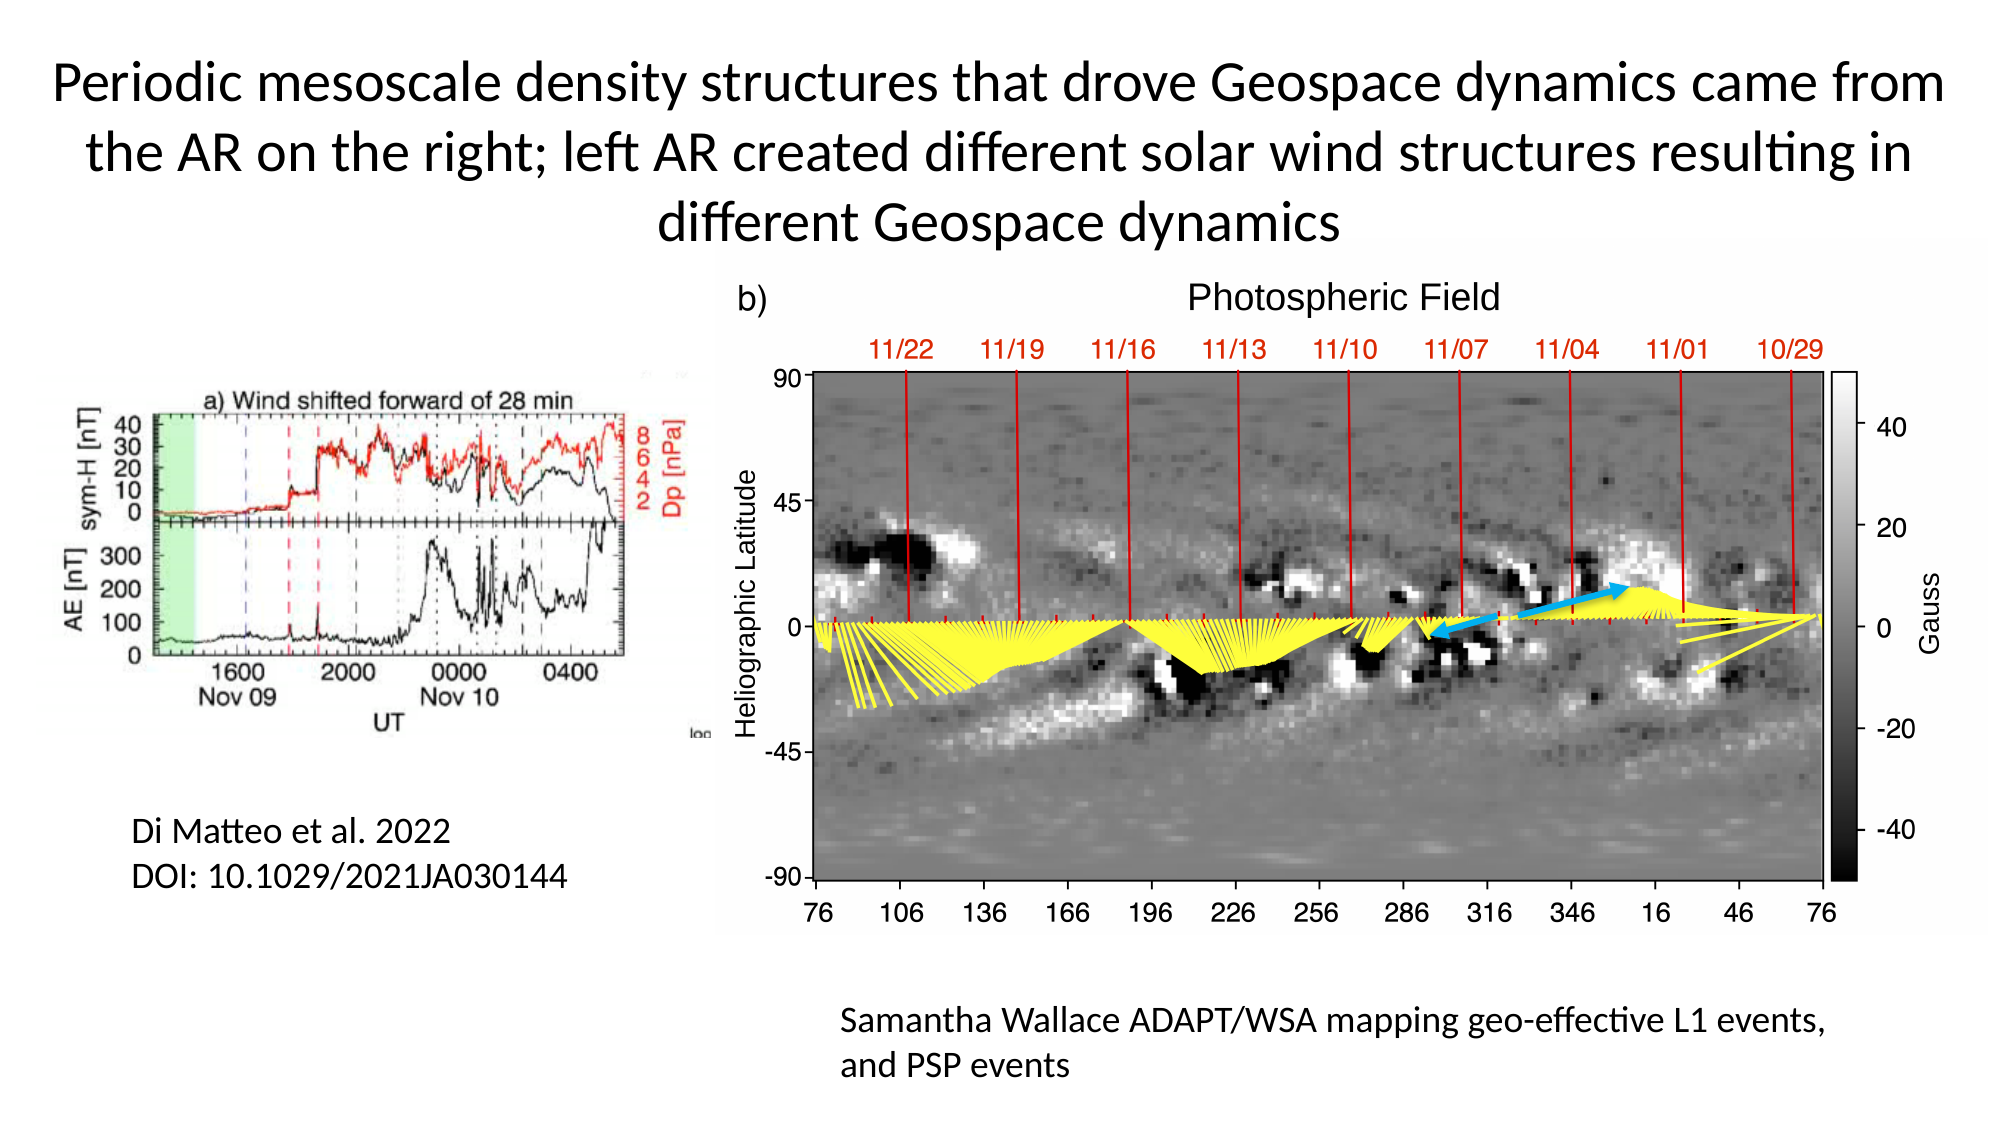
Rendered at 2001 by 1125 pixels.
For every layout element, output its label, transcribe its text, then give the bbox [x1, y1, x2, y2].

text_box Periodic mesoscale density structures that drove Geospace dynamics came from the AR on the right; left AR created different solar wind structures resulting in different Geospace dynamics [31, 35, 1967, 261]
picture [36, 370, 711, 738]
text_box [715, 238, 1989, 935]
text_box Samantha Wallace ADAPT/WSA mapping geo-effective L1 events, and PSP events [825, 987, 1879, 1093]
text_box Di Matteo et al. 2022 DOI: 10.1029/2021JA030144 [116, 798, 710, 904]
